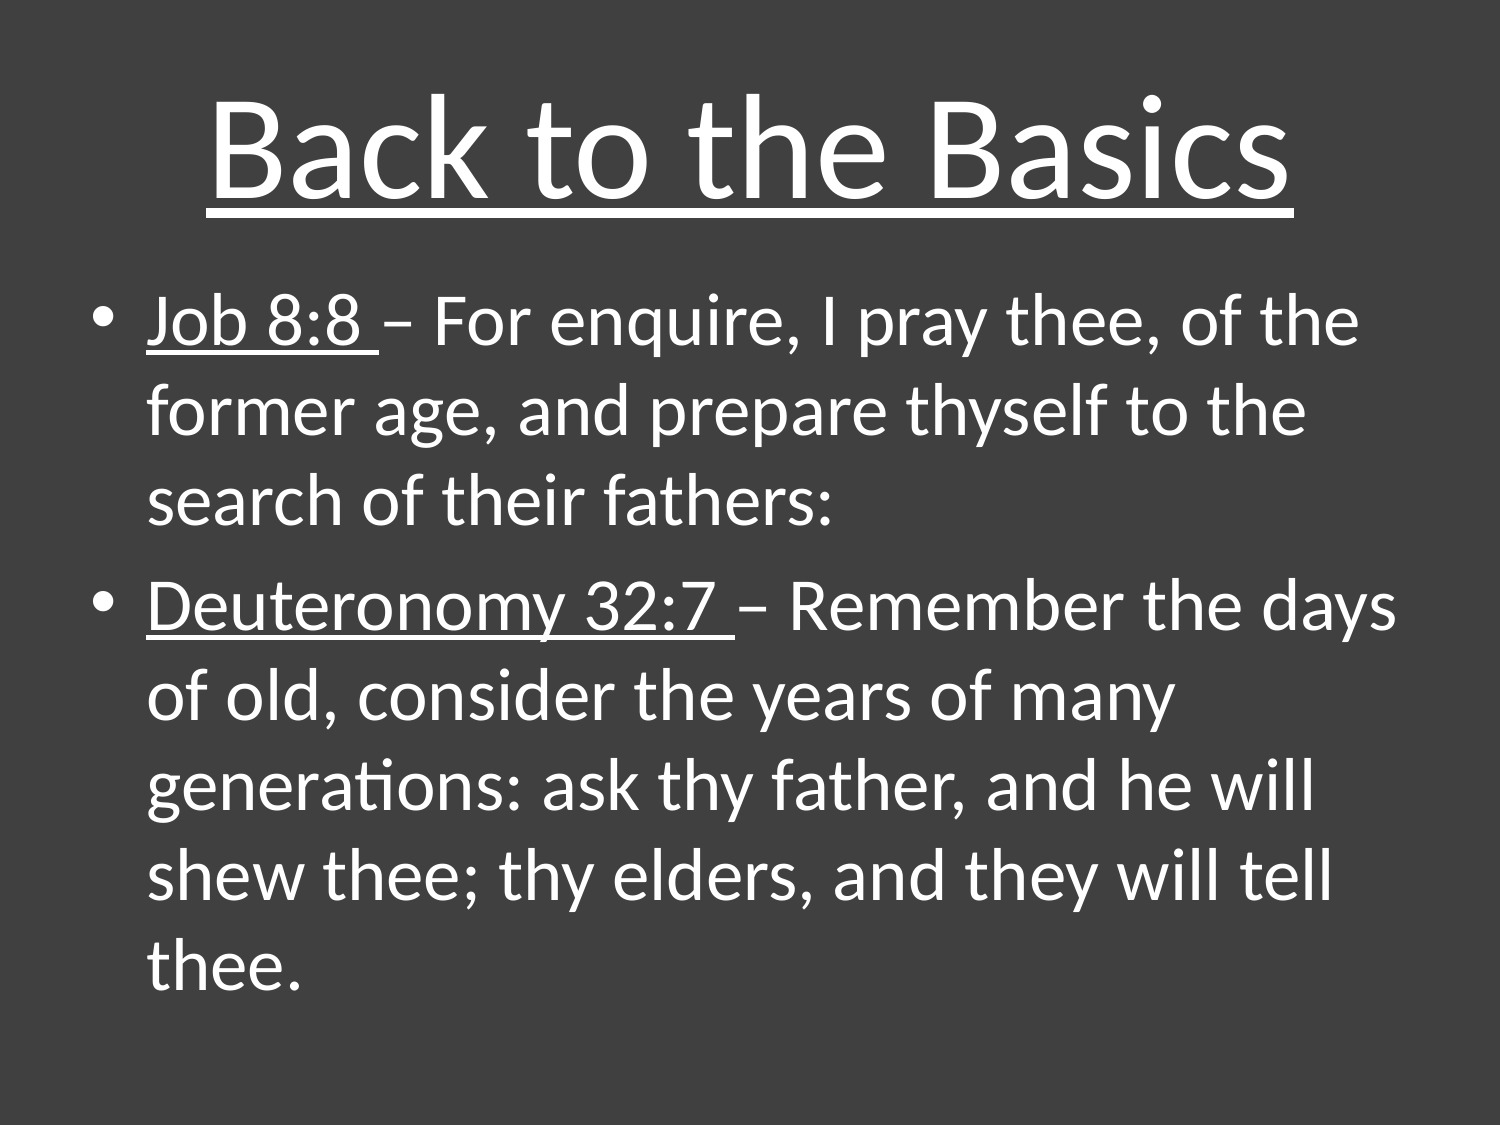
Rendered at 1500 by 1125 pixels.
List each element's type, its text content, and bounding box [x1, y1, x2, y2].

title Back to the Basics [75, 45, 1425, 233]
list Job 8:8 – For enquire, I pray thee, of the former age, and prepare thyself to the search of their fathers: Deuteronomy 32:7 – Remember the days of old, consider the years of many generations: ask thy father, and he will shew thee; thy elders, and they will tell thee. [75, 262, 1425, 1005]
